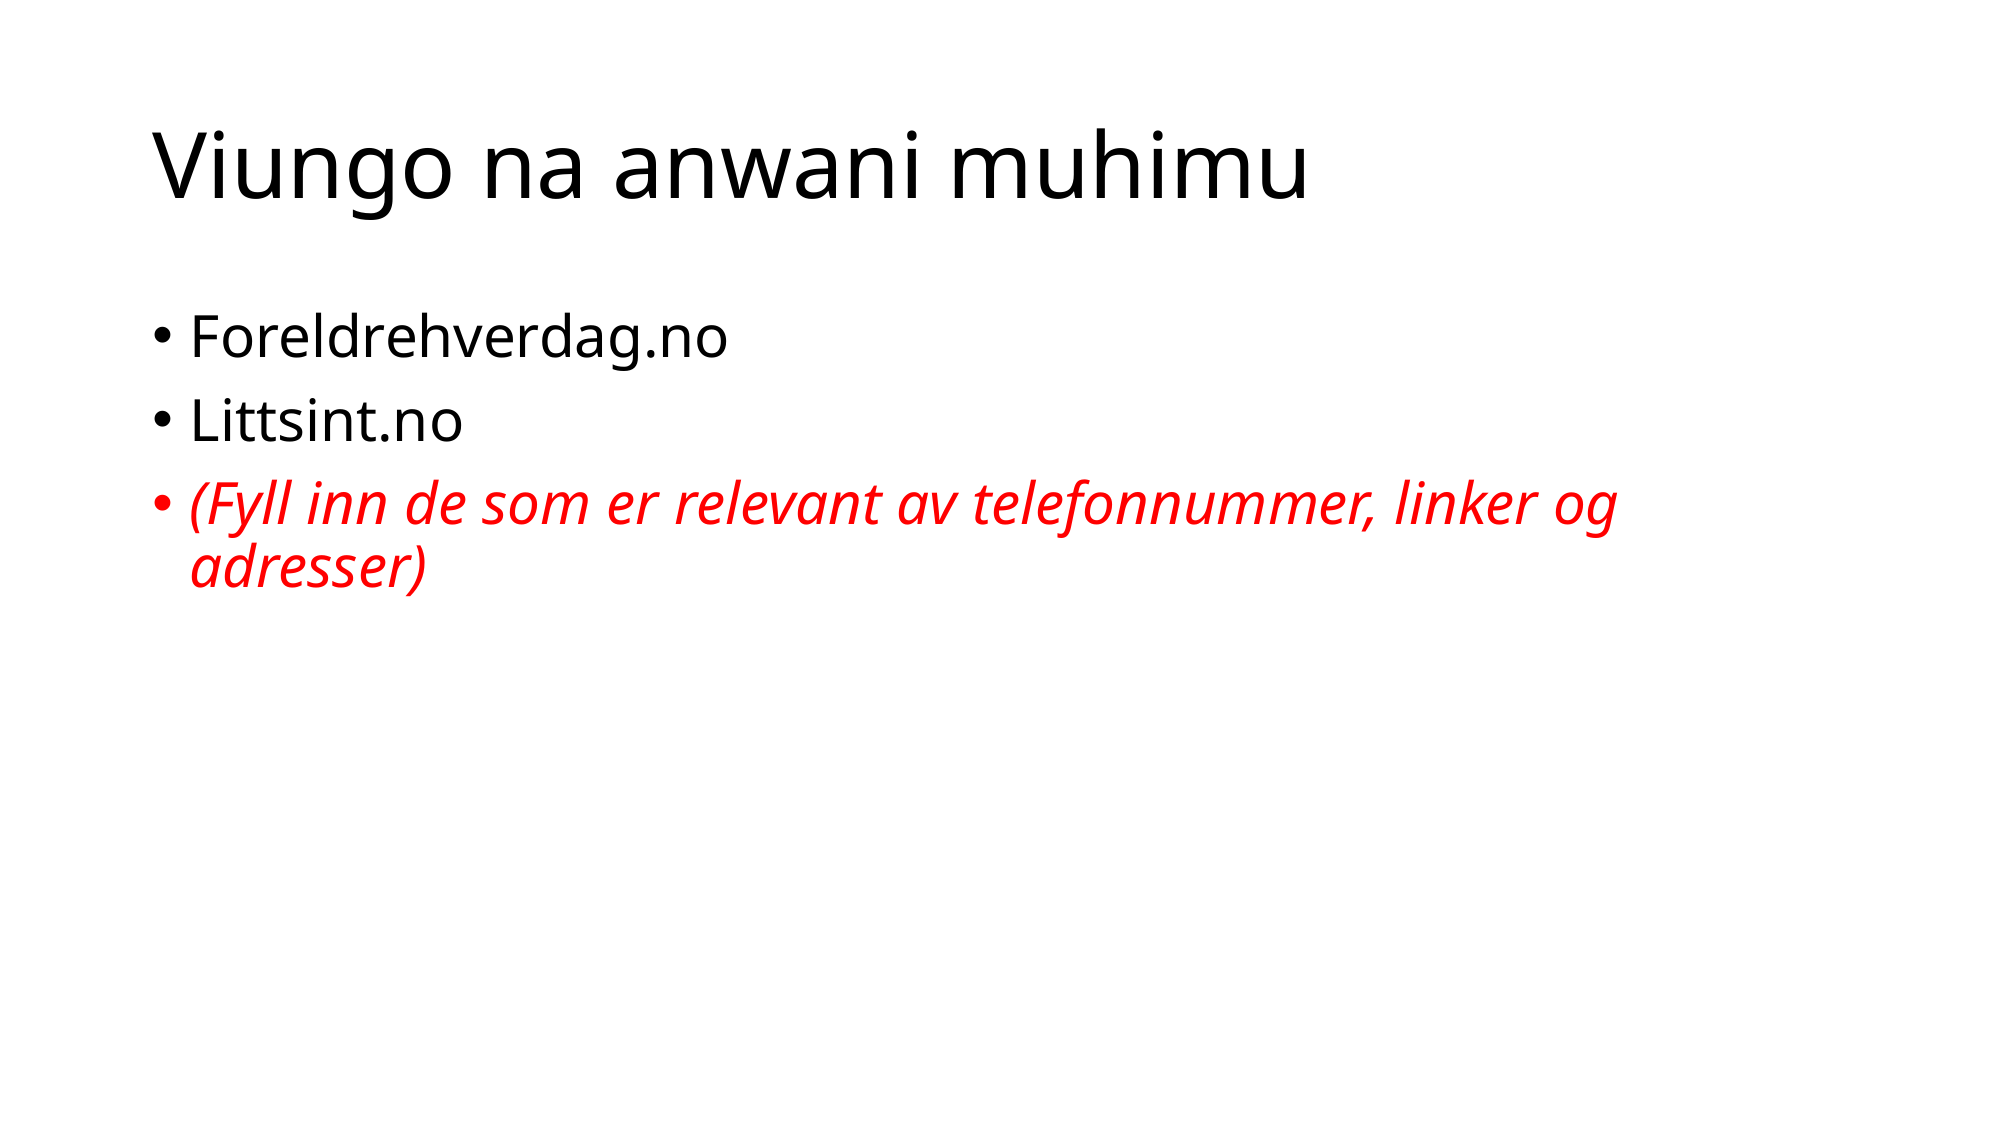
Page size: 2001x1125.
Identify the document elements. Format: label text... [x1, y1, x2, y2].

list Foreldrehverdag.no Littsint.no (Fyll inn de som er relevant av telefonnummer, linker og adresser) [137, 299, 1863, 1014]
title Viungo na anwani muhimu [137, 59, 1863, 278]
